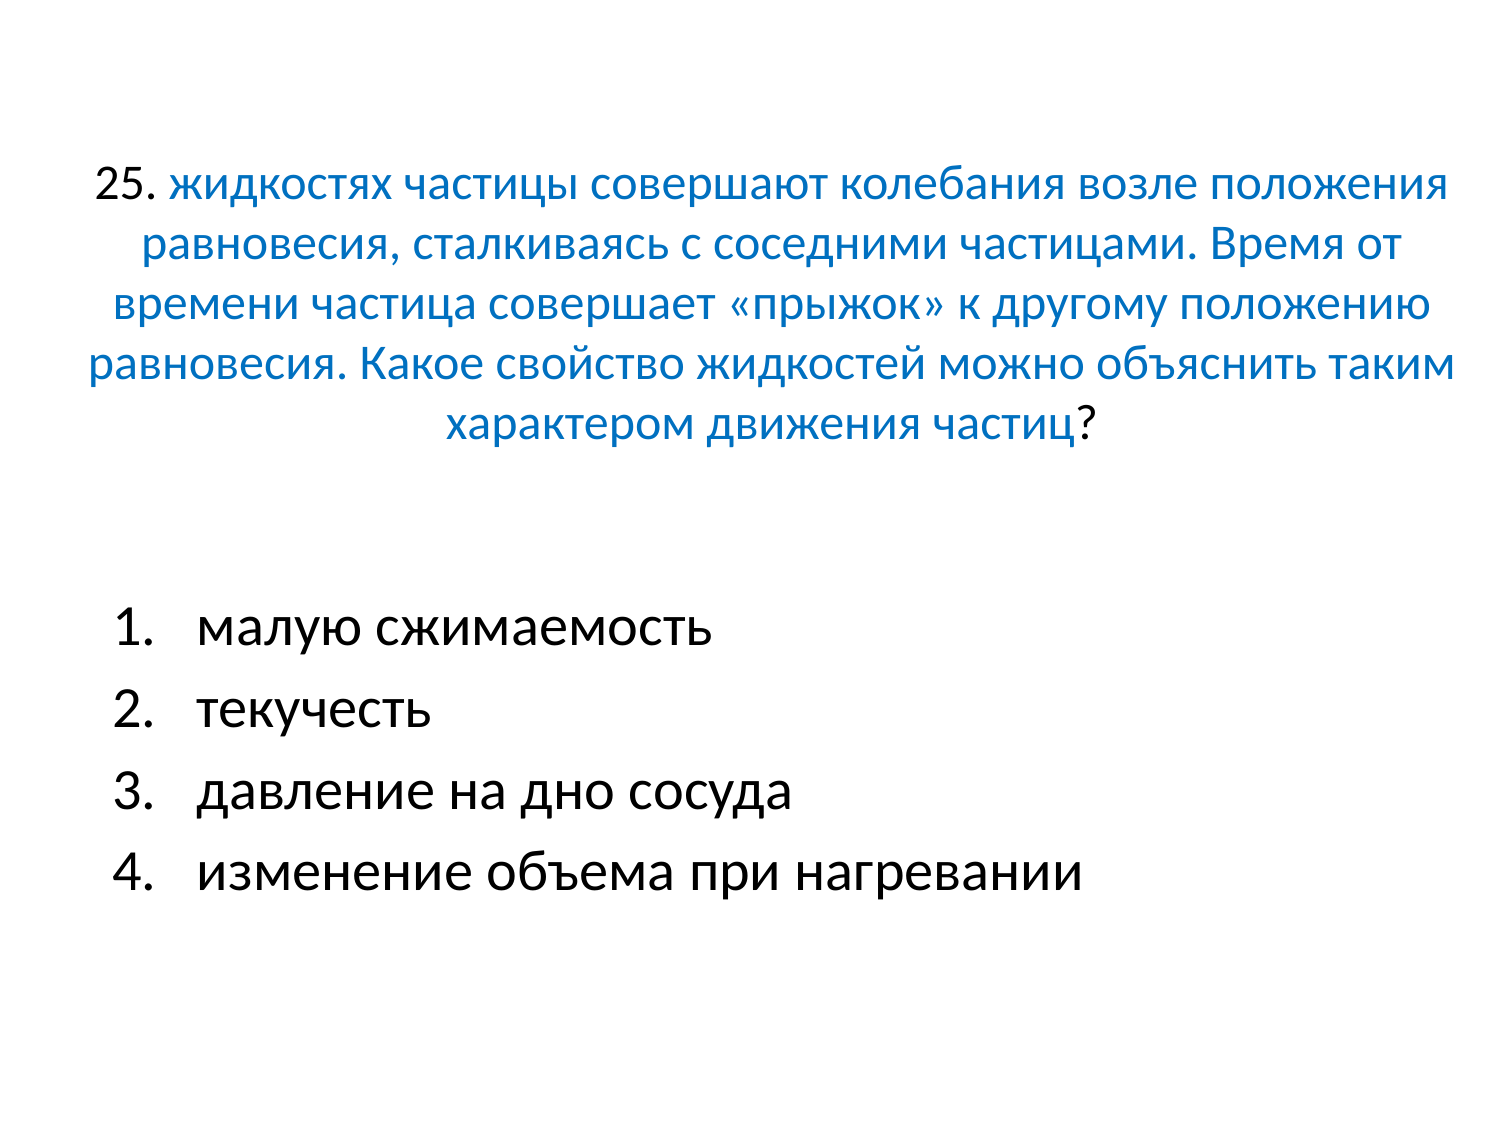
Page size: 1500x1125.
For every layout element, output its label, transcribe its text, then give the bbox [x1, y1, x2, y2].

title 25. жидкостях частицы совершают колебания возле положения равновесия, сталкиваясь с соседними частицами. Время от времени частица совершает «прыжок» к другому положению равновесия. Какое свойство жидкостей можно объяснить таким характером движения частиц? [58, 35, 1477, 457]
list малую сжимаемость текучесть давление на дно сосуда изменение объема при нагревании [75, 579, 1425, 918]
